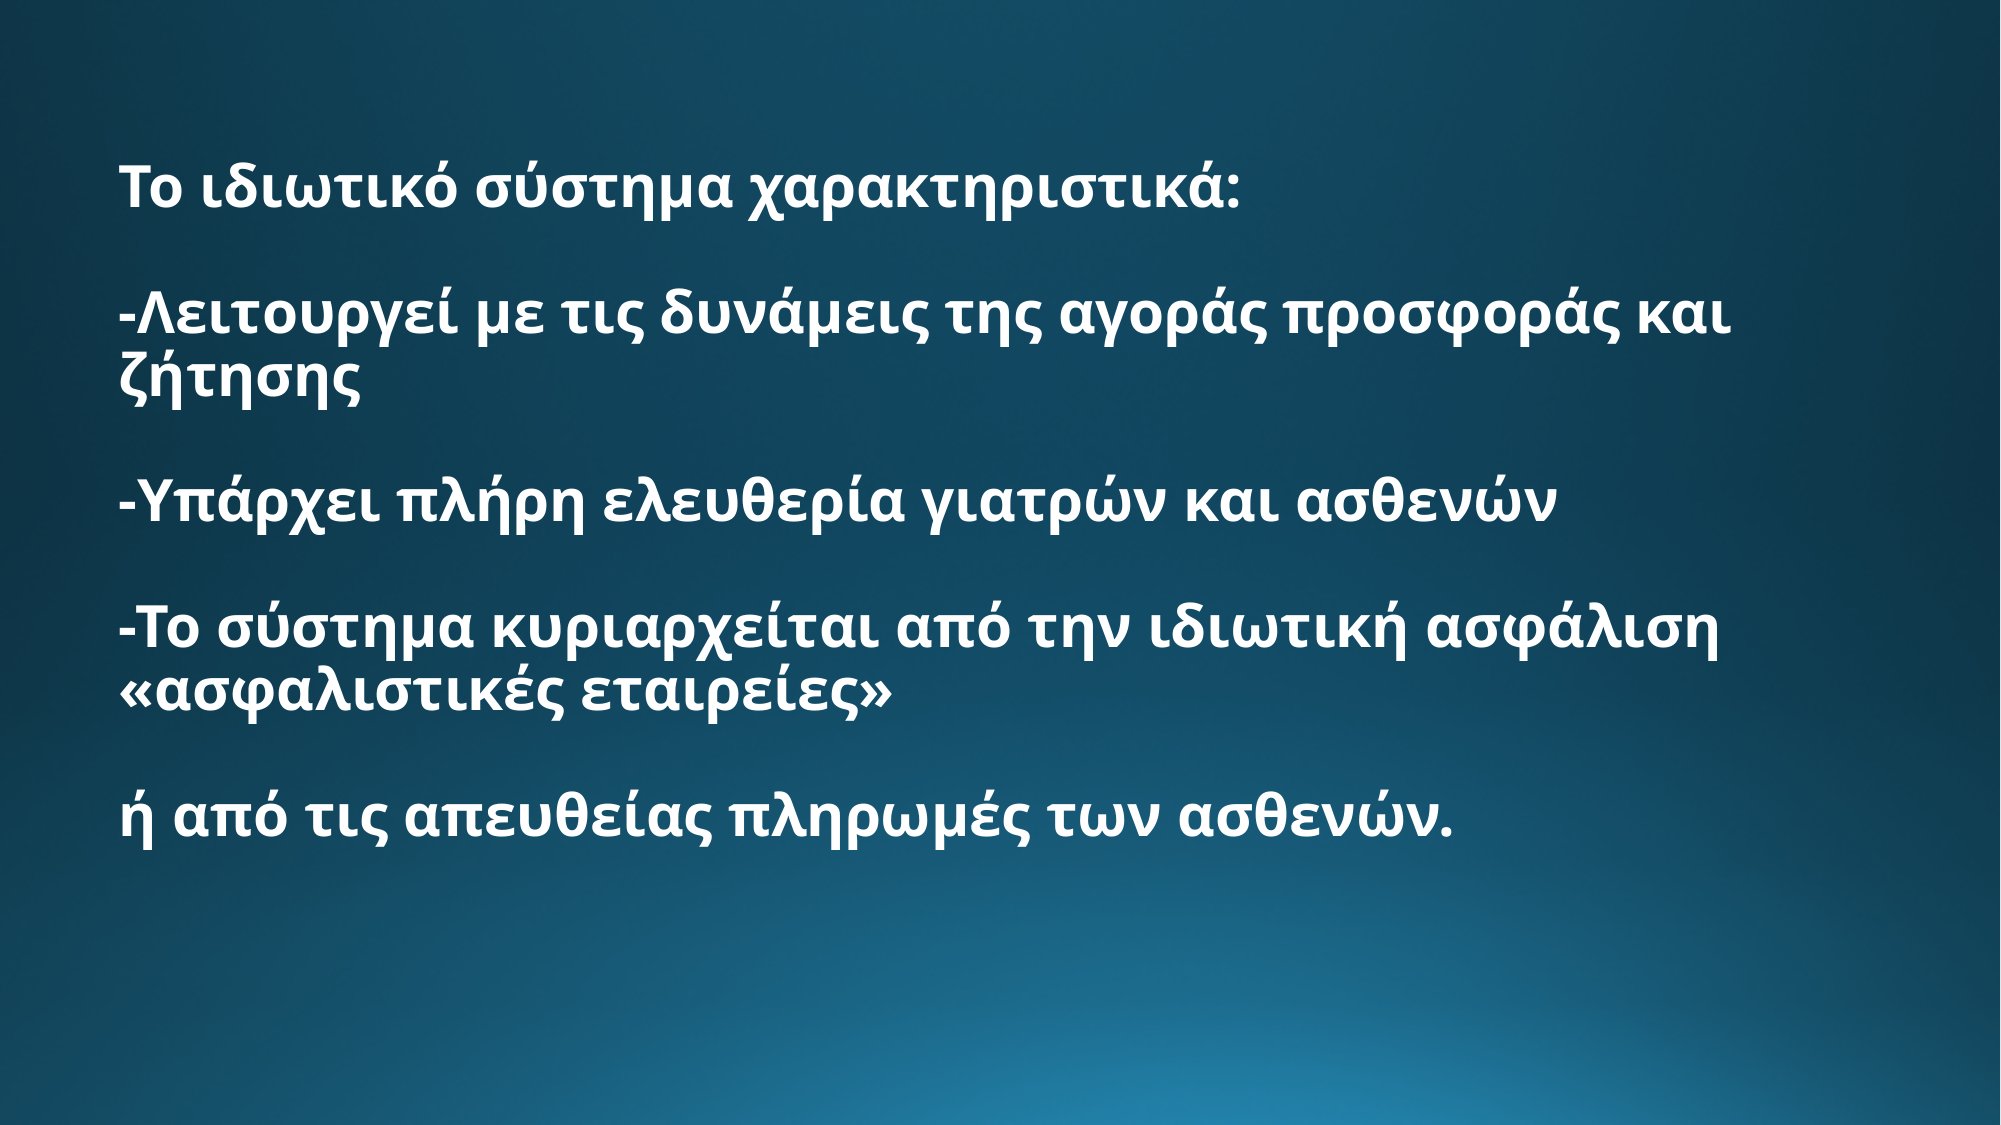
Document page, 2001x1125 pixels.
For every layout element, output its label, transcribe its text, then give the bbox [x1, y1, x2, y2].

picture [0, 0, 2001, 1125]
title Το ιδιωτικό σύστημα χαρακτηριστικά: -Λειτουργεί με τις δυνάμεις της αγοράς προσφοράς και ζήτησης -Υπάρχει πλήρη ελευθερία γιατρών και ασθενών -Το σύστημα κυριαρχείται από την ιδιωτική ασφάλιση «ασφαλιστικές εταιρείες» ή από τις απευθείας πληρωμές των ασθενών. [104, 59, 1863, 1065]
